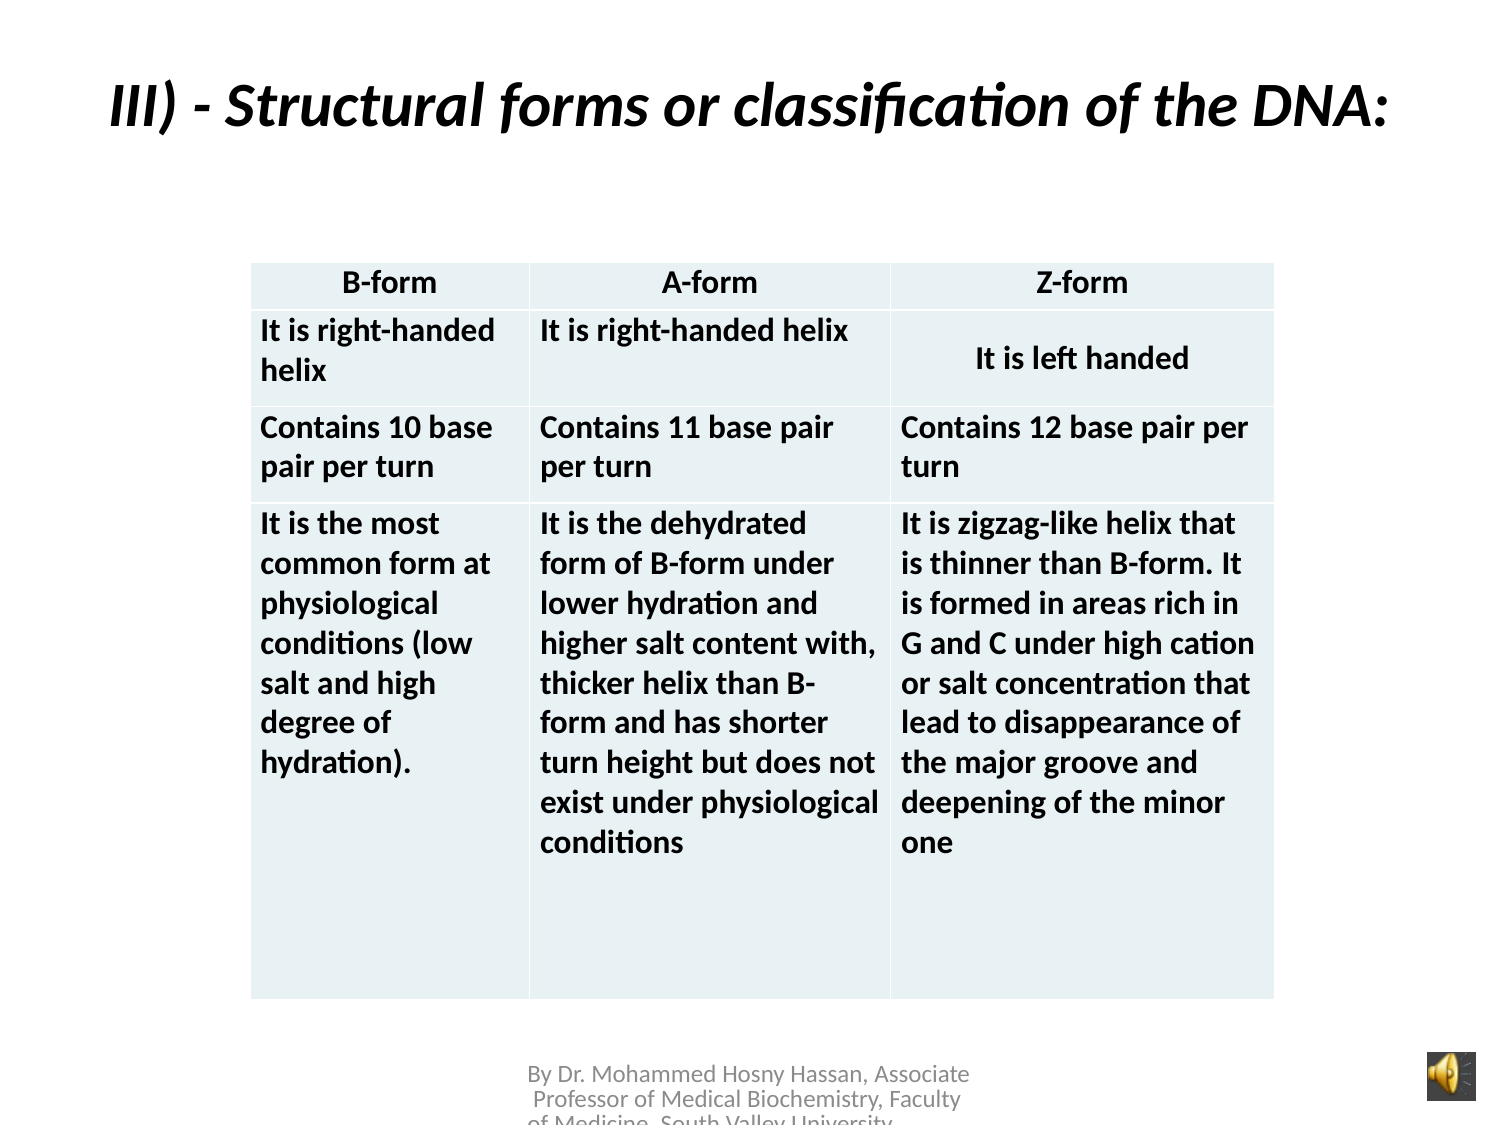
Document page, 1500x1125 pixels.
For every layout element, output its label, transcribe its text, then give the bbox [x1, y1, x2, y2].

picture [1426, 1051, 1477, 1102]
table_cell It is right-handed helix [530, 311, 890, 406]
table_cell Contains 10 base pair per turn [251, 407, 529, 502]
table_header B-form [251, 263, 529, 309]
table_cell It is left handed [891, 311, 1274, 406]
table_cell It is the most common form at physiological conditions (low salt and high degree of hydration). [251, 504, 529, 999]
table_cell Contains 11 base pair per turn [530, 407, 890, 502]
table_cell It is right-handed helix [251, 311, 529, 406]
table_cell It is zigzag-like helix that is thinner than B-form. It is formed in areas rich in G and C under high cation or salt concentration that lead to disappearance of the major groove and deepening of the minor one [891, 504, 1274, 999]
footer By Dr. Mohammed Hosny Hassan, Associate Professor of Medical Biochemistry, Faculty of Medicine, South Valley University [512, 1042, 988, 1103]
table_header Z-form [891, 263, 1274, 309]
table_header A-form [530, 263, 890, 309]
table_cell Contains 12 base pair per turn [891, 407, 1274, 502]
title III) - Structural forms or classification of the DNA: [75, 45, 1425, 233]
table_cell It is the dehydrated form of B-form under lower hydration and higher salt content with, thicker helix than B-form and has shorter turn height but does not exist under physiological conditions [530, 504, 890, 999]
